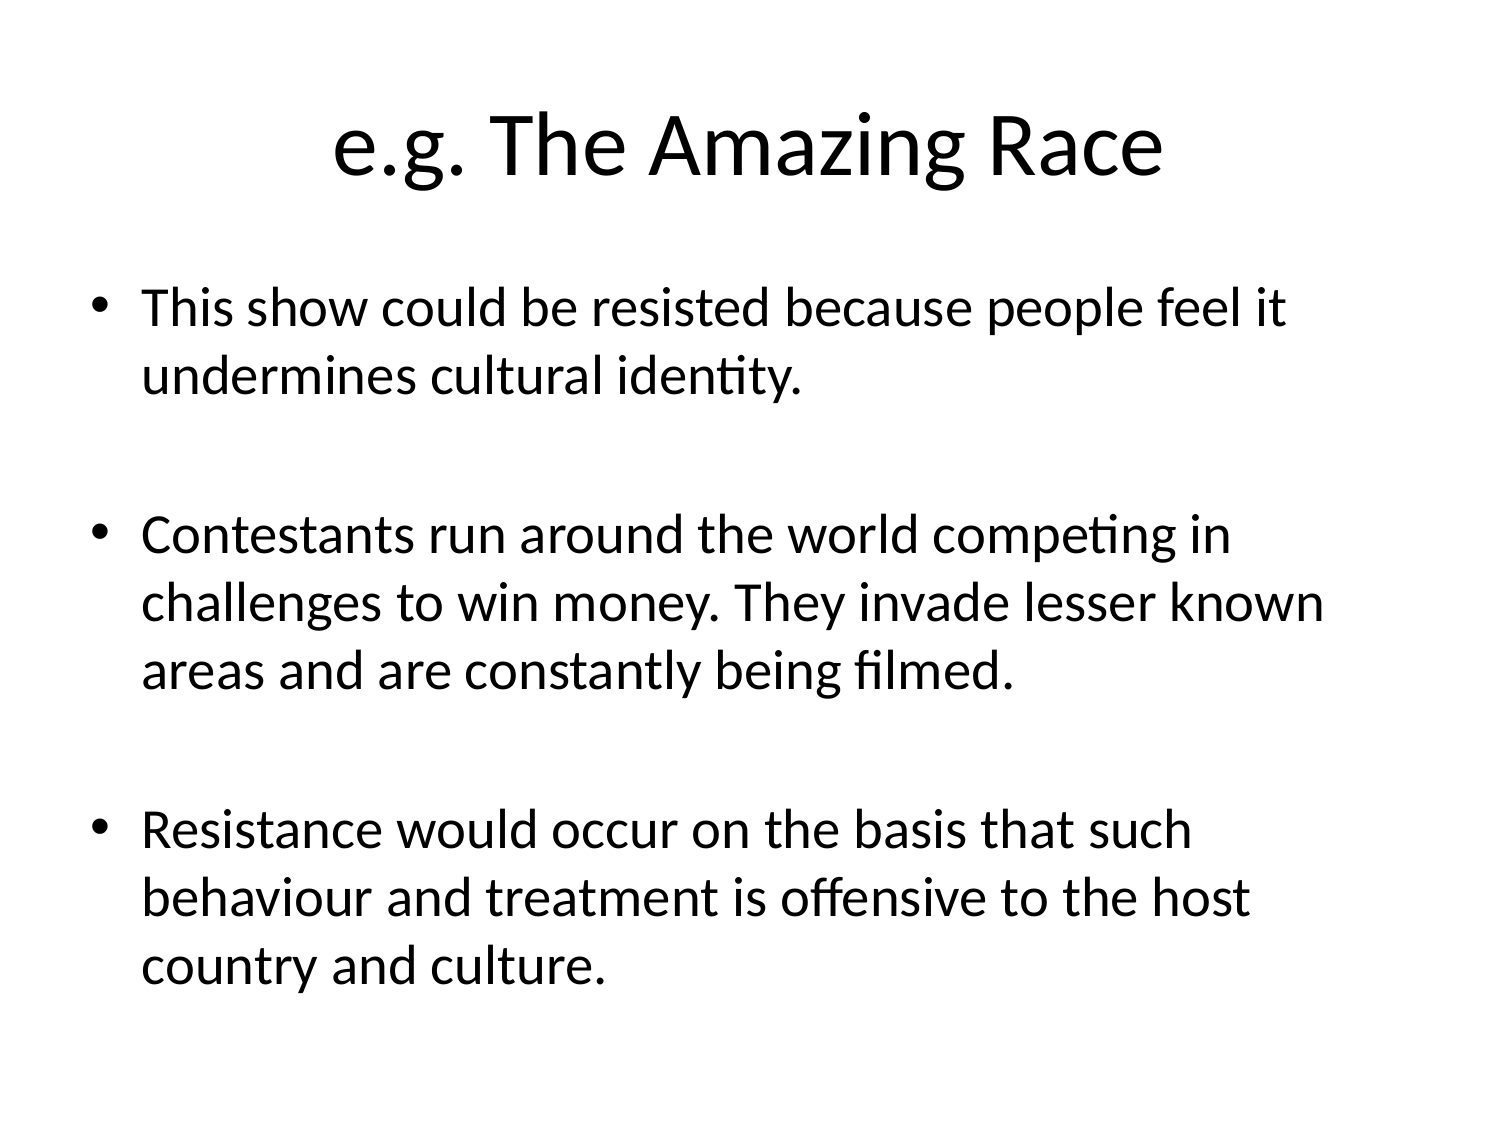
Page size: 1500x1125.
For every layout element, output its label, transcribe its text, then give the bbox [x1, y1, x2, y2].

list This show could be resisted because people feel it undermines cultural identity. Contestants run around the world competing in challenges to win money. They invade lesser known areas and are constantly being filmed. Resistance would occur on the basis that such behaviour and treatment is offensive to the host country and culture. [75, 262, 1425, 1005]
title e.g. The Amazing Race [75, 45, 1425, 233]
